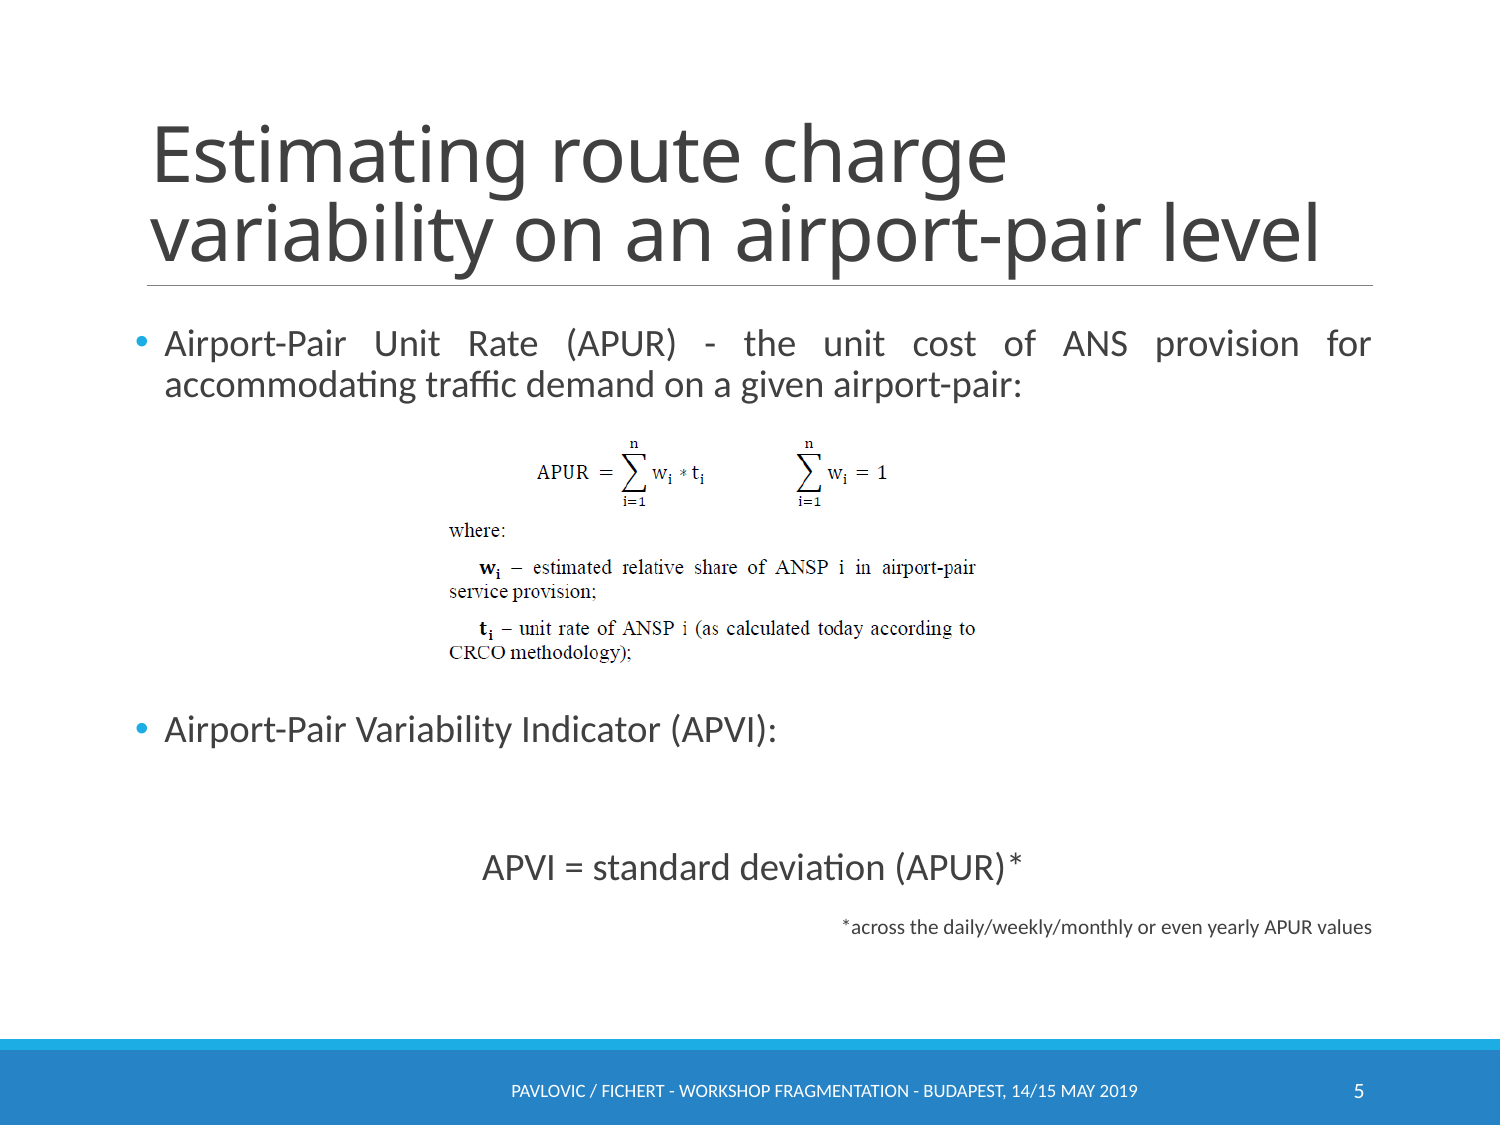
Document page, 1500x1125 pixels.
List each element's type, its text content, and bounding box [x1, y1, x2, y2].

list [448, 429, 981, 678]
slide_number 5 [1218, 1059, 1380, 1120]
text_box Airport-Pair Unit Rate (APUR) - the unit cost of ANS provision for accommodating traffic demand on a given airport-pair: Airport-Pair Variability Indicator (APVI): APVI = standard deviation (APUR)* *across the daily/weekly/monthly or even yearly APUR values [135, 314, 1373, 950]
title Estimating route charge variability on an airport‐pair level [135, 47, 1373, 285]
footer Pavlovic / Fichert - Workshop Fragmentation - Budapest, 14/15 May 2019 [453, 1059, 1196, 1120]
